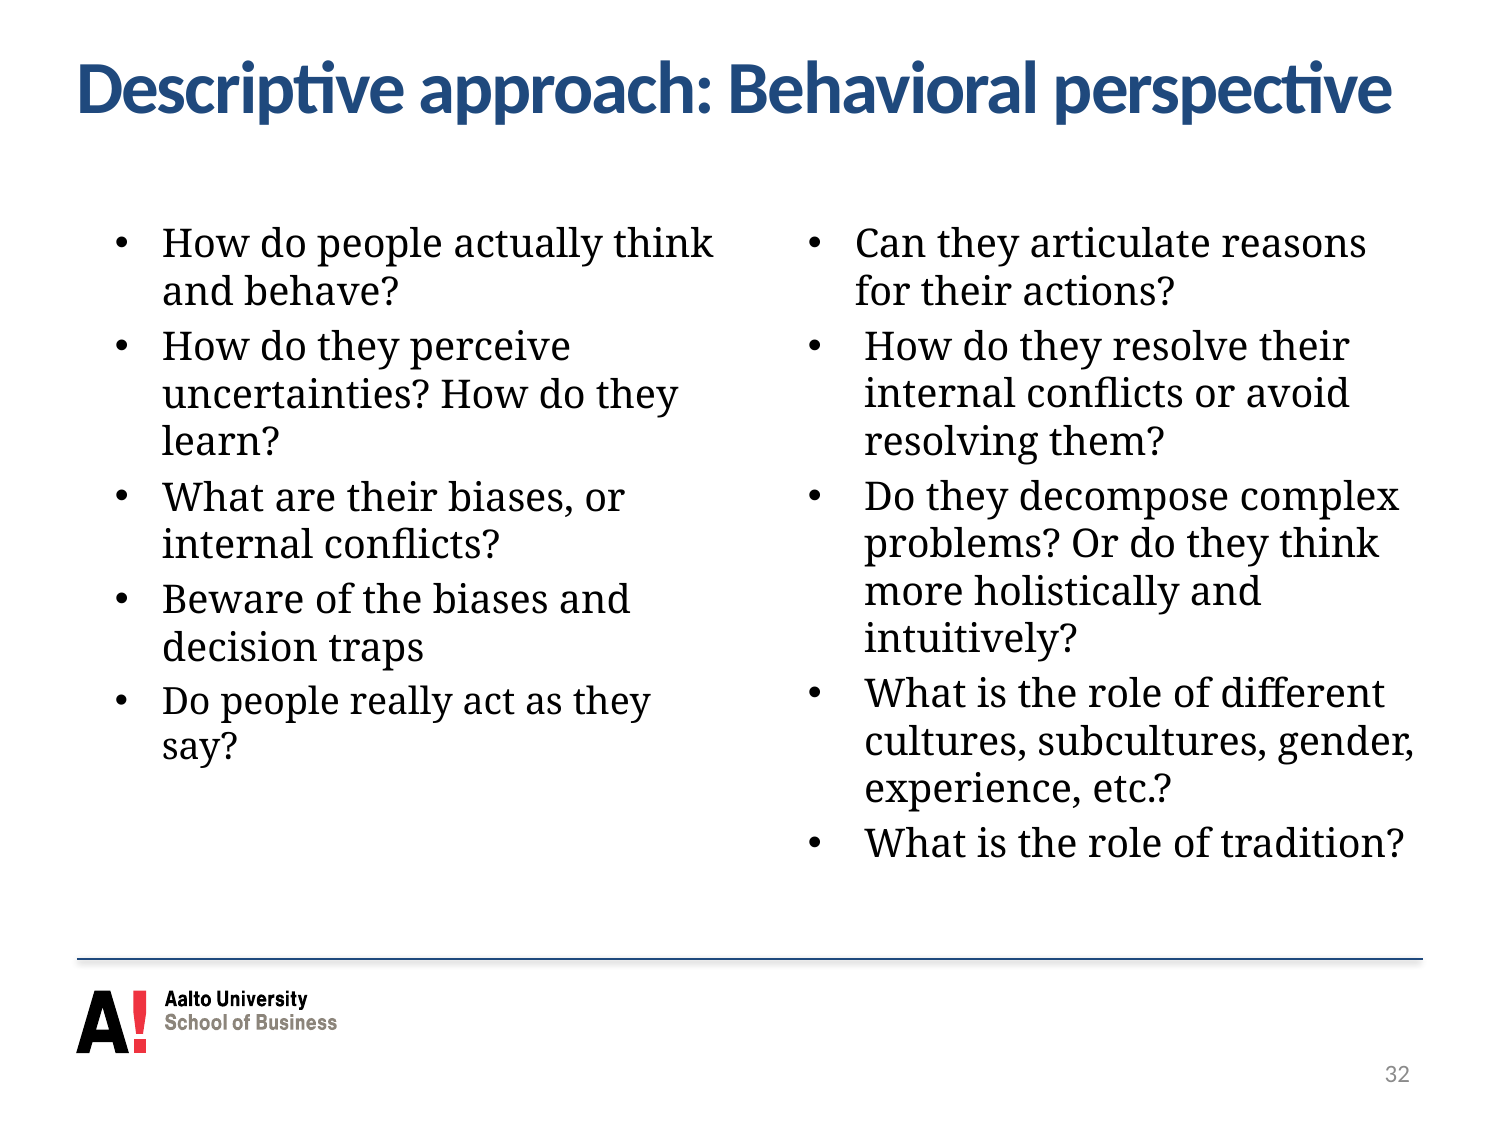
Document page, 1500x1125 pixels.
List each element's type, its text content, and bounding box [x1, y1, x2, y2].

list How do people actually think and behave? How do they perceive uncertainties? How do they learn? What are their biases, or internal conflicts? Beware of the biases and decision traps Do people really act as they say? [76, 218, 731, 963]
list Can they articulate reasons for their actions? How do they resolve their internal conflicts or avoid resolving them? Do they decompose complex problems? Or do they think more holistically and intuitively? What is the role of different cultures, subcultures, gender, experience, etc.? What is the role of tradition? [768, 218, 1424, 963]
slide_number 32 [1074, 1042, 1425, 1103]
title Descriptive approach: Behavioral perspective [76, 52, 1424, 166]
